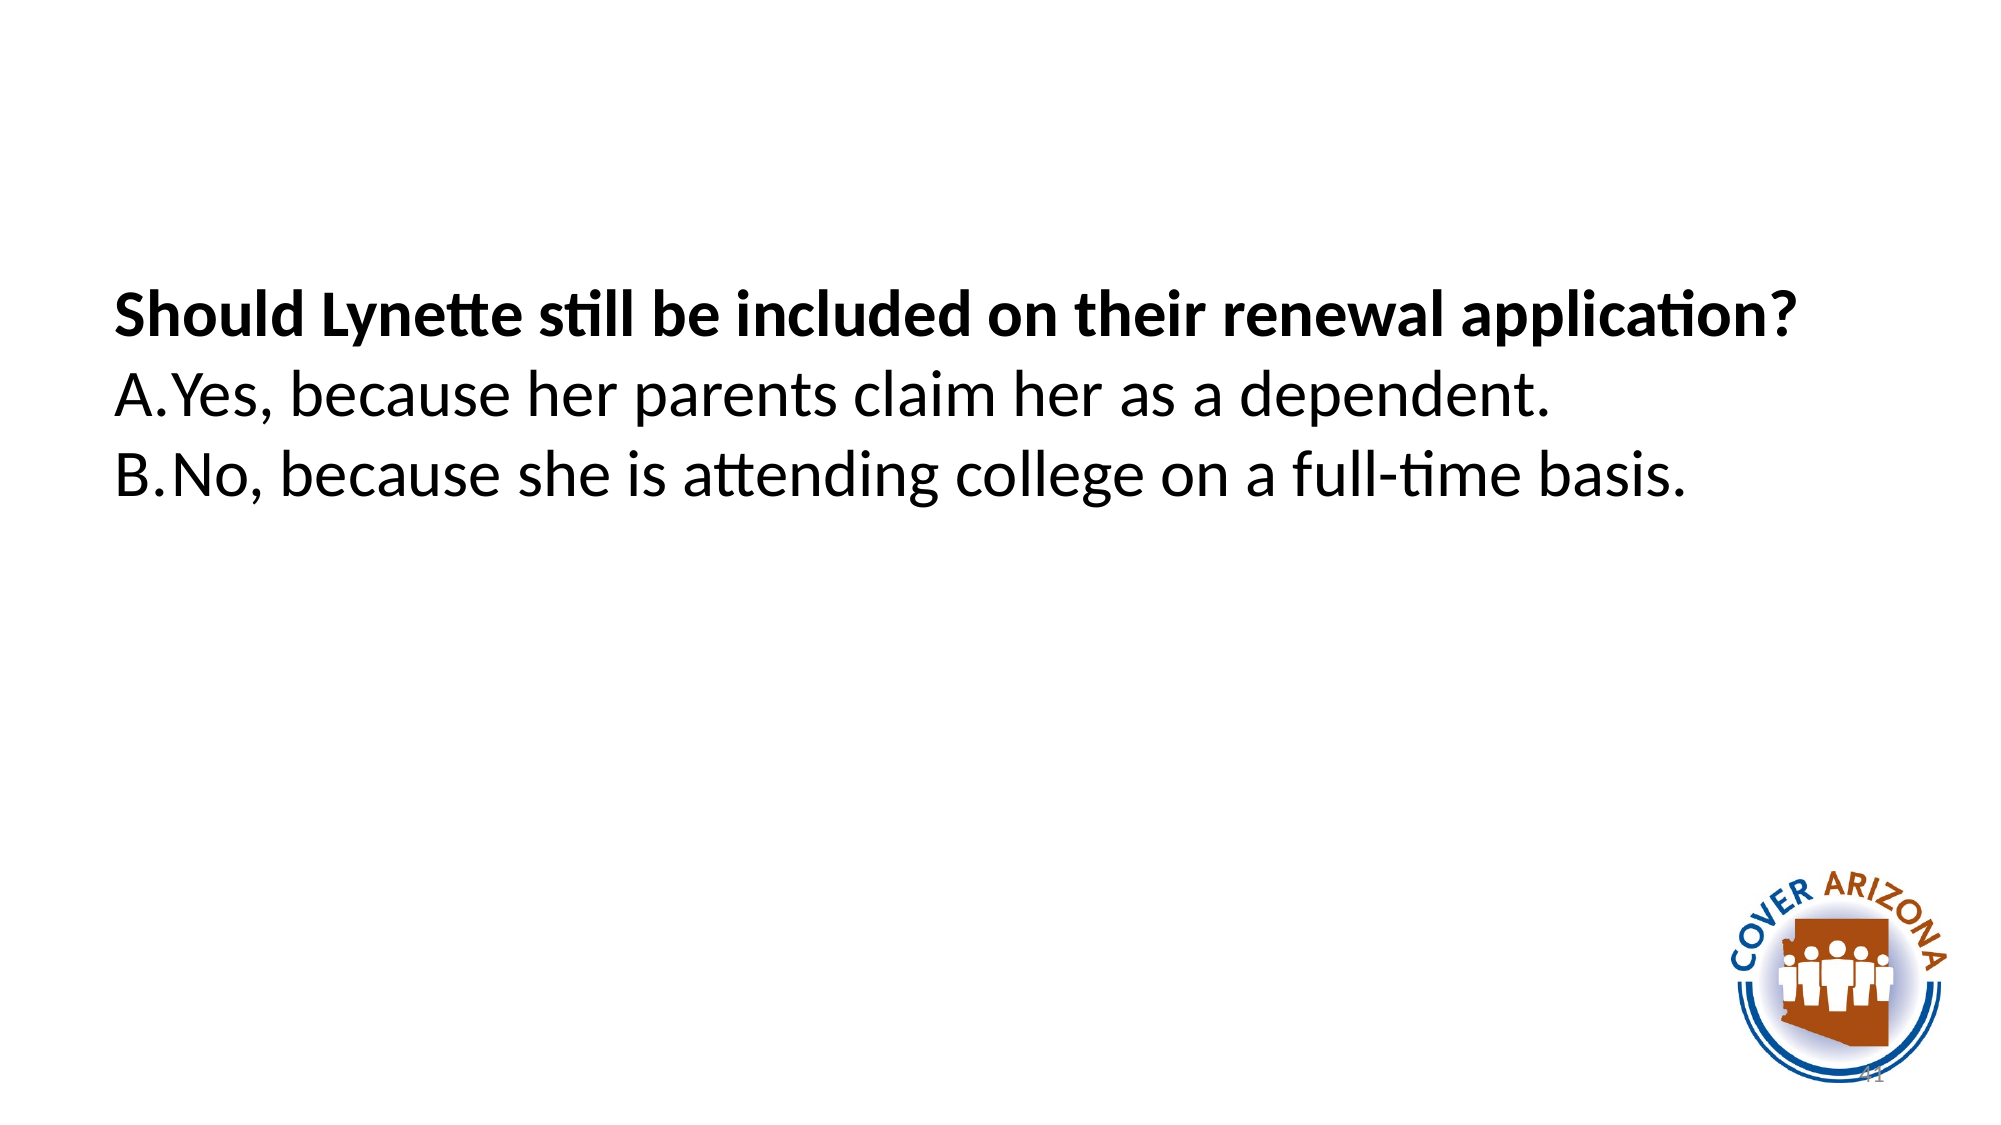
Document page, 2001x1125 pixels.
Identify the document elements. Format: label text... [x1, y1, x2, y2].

list Should Lynette still be included on their renewal application? Yes, because her parents claim her as a dependent. No, because she is attending college on a full-time basis. [99, 262, 1900, 1005]
picture [1731, 871, 1947, 1083]
slide_number 41 [1433, 1042, 1900, 1103]
